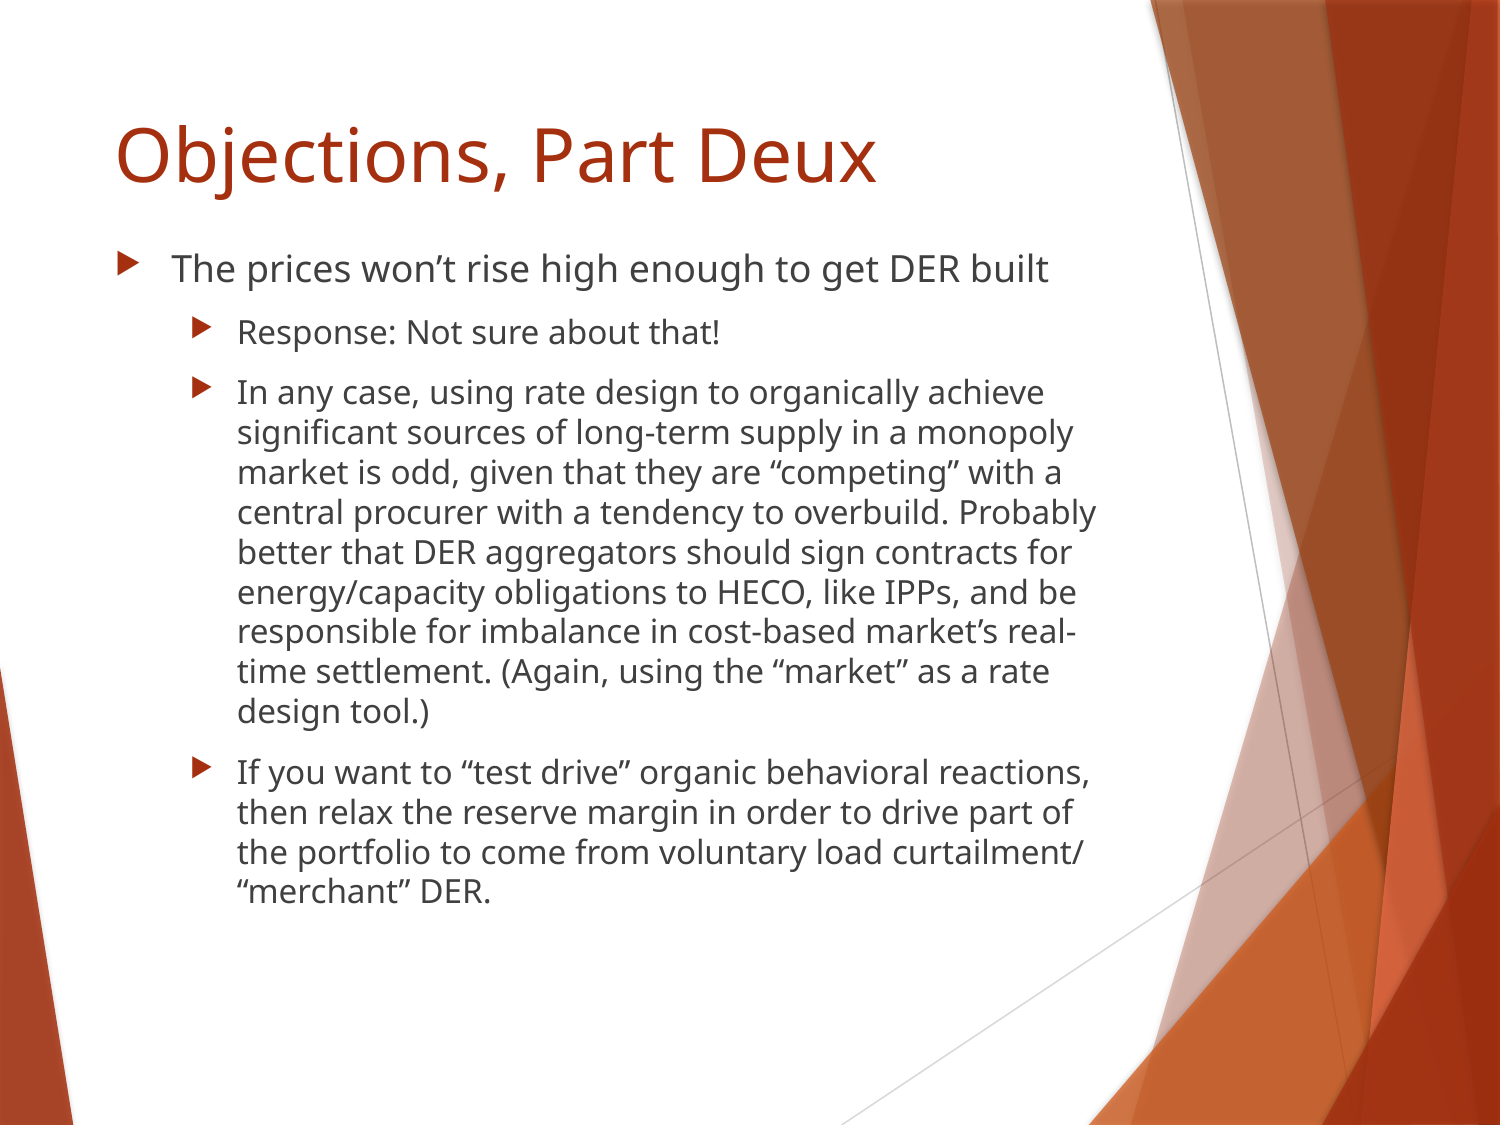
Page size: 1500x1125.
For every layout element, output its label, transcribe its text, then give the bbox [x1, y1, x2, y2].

title Objections, Part Deux [99, 99, 1142, 237]
list The prices won’t rise high enough to get DER built Response: Not sure about that! In any case, using rate design to organically achieve significant sources of long-term supply in a monopoly market is odd, given that they are “competing” with a central procurer with a tendency to overbuild. Probably better that DER aggregators should sign contracts for energy/capacity obligations to HECO, like IPPs, and be responsible for imbalance in cost-based market’s real-time settlement. (Again, using the “market” as a rate design tool.) If you want to “test drive” organic behavioral reactions, then relax the reserve margin in order to drive part of the portfolio to come from voluntary load curtailment/ “merchant” DER. [99, 237, 1142, 1025]
